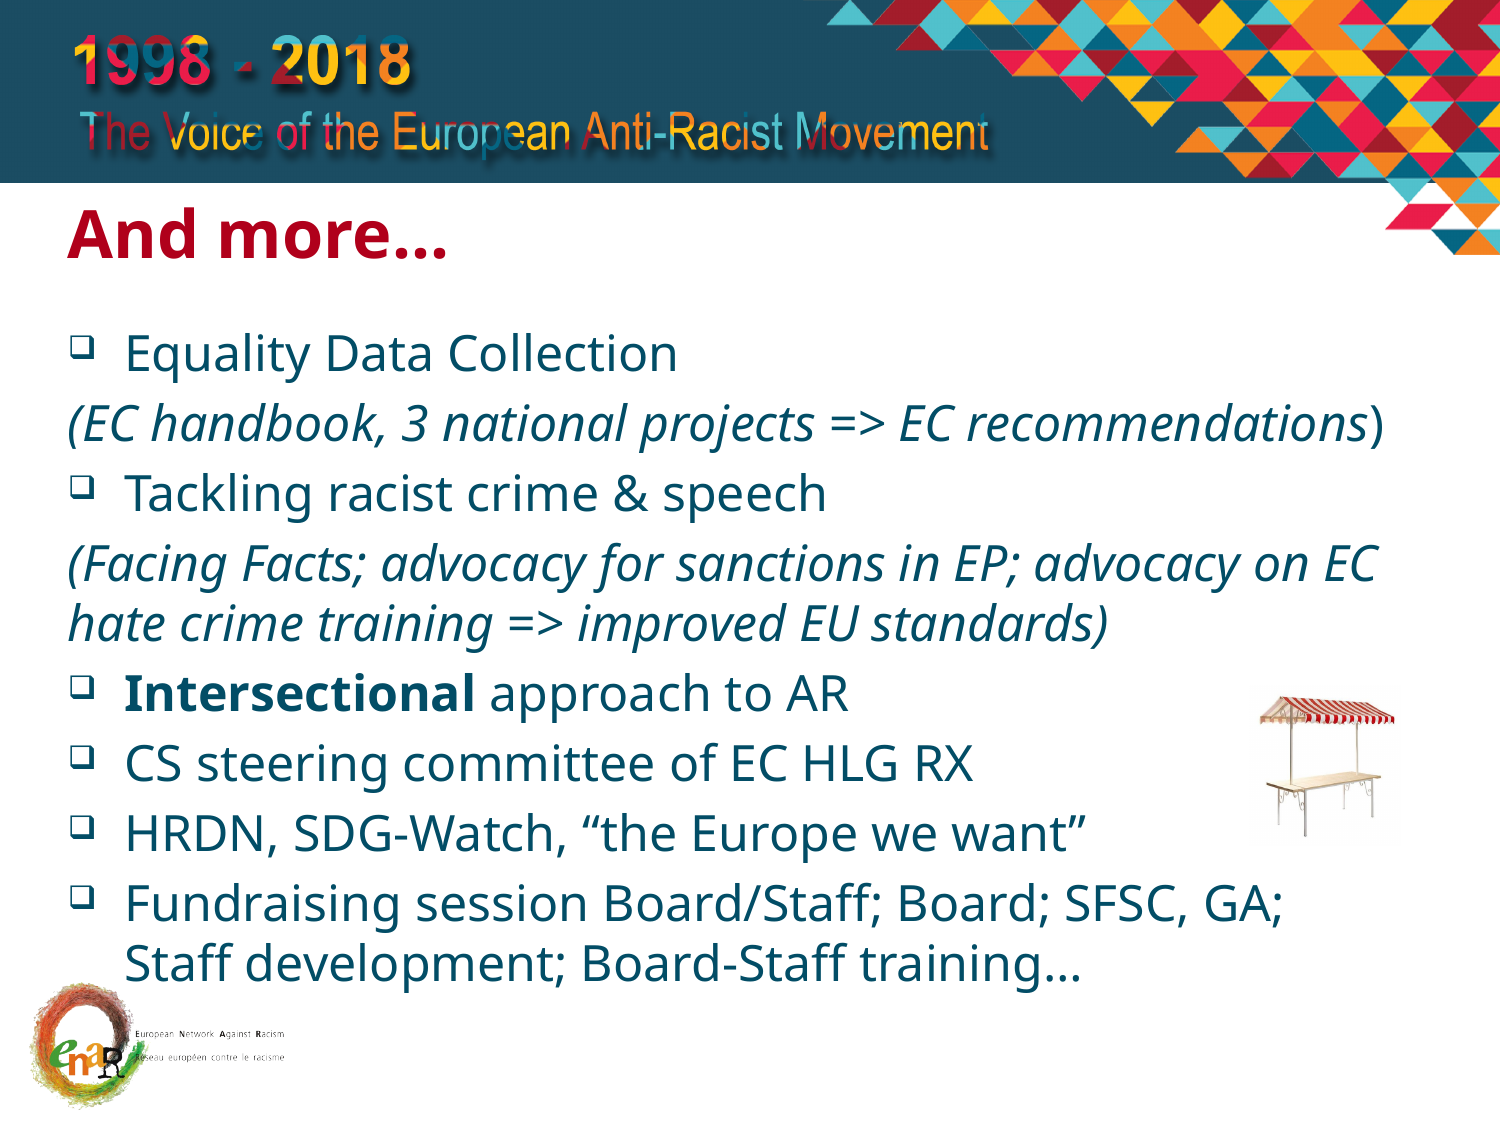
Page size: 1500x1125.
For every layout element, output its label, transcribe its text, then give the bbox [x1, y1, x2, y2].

list Equality Data Collection (EC handbook, 3 national projects => EC recommendations) Tackling racist crime & speech (Facing Facts; advocacy for sanctions in EP; advocacy on EC hate crime training => improved EU standards) Intersectional approach to AR CS steering committee of EC HLG RX HRDN, SDG-Watch, “the Europe we want” Fundraising session Board/Staff; Board; SFSC, GA; Staff development; Board-Staff training… [53, 314, 1404, 1057]
picture [0, 0, 1500, 1125]
title And more… [53, 184, 1404, 314]
